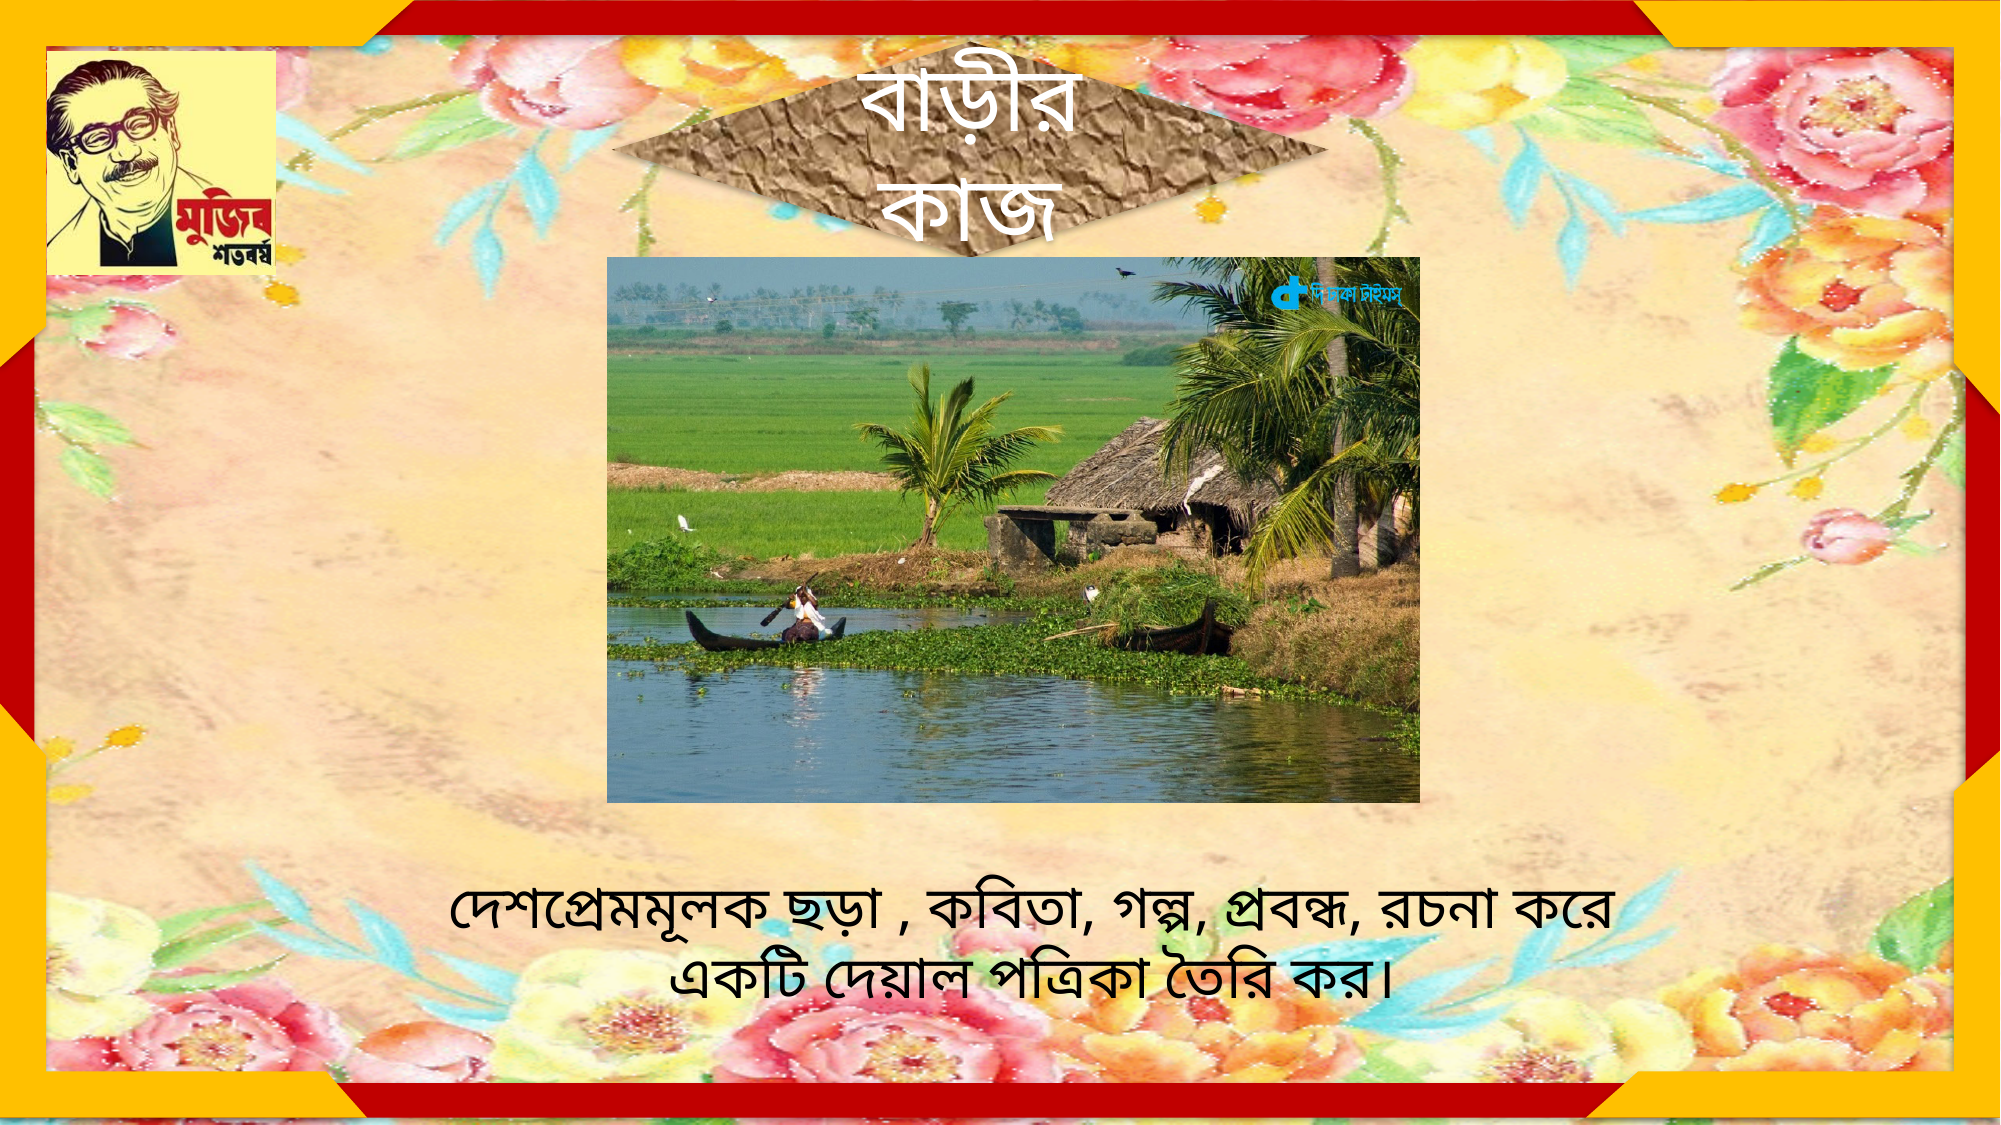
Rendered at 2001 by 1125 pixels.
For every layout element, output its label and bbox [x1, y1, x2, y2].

picture [606, 257, 1420, 803]
picture [0, 0, 2001, 1125]
picture [47, 51, 276, 275]
text_box [0, 0, 2000, 1118]
